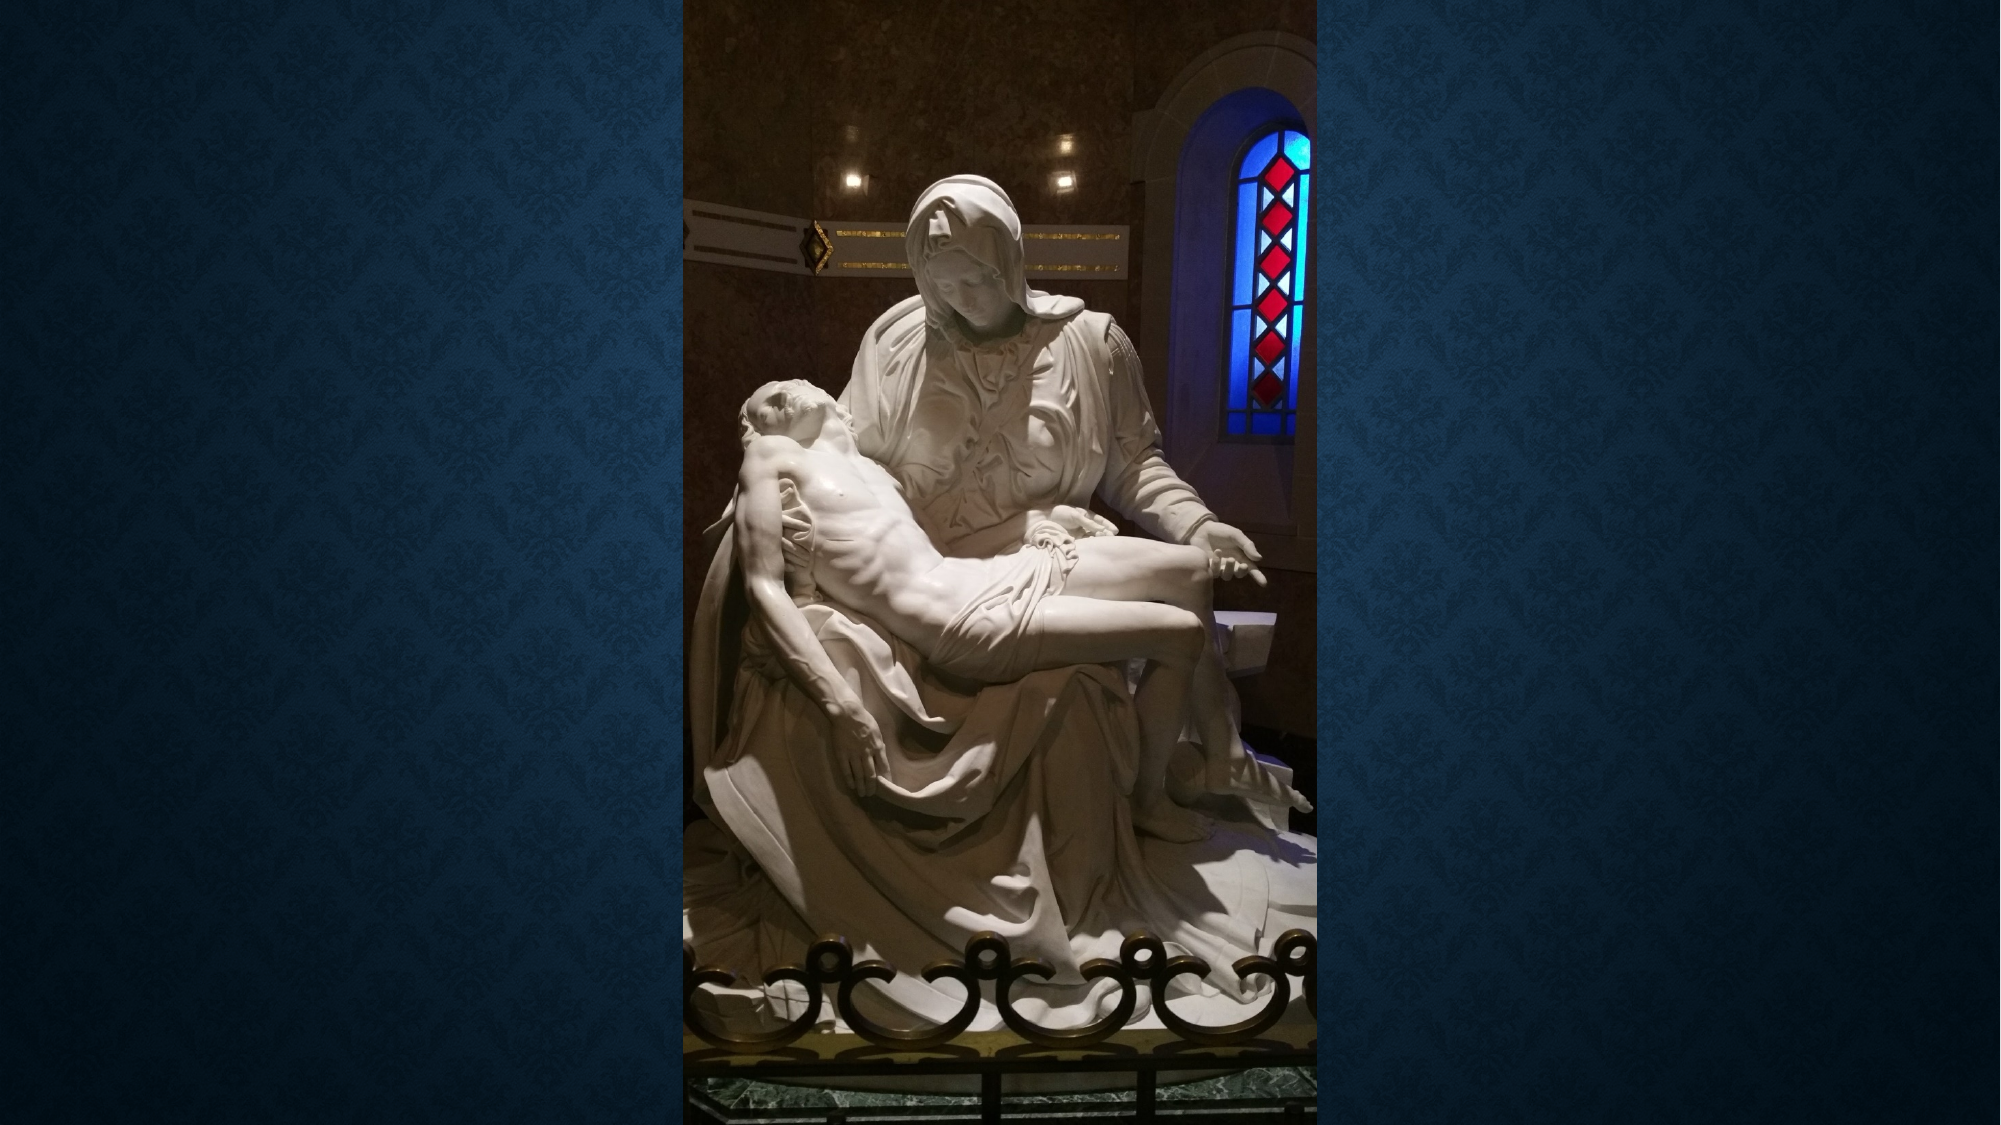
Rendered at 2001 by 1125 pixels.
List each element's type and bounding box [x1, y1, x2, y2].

picture [683, 0, 1317, 1125]
